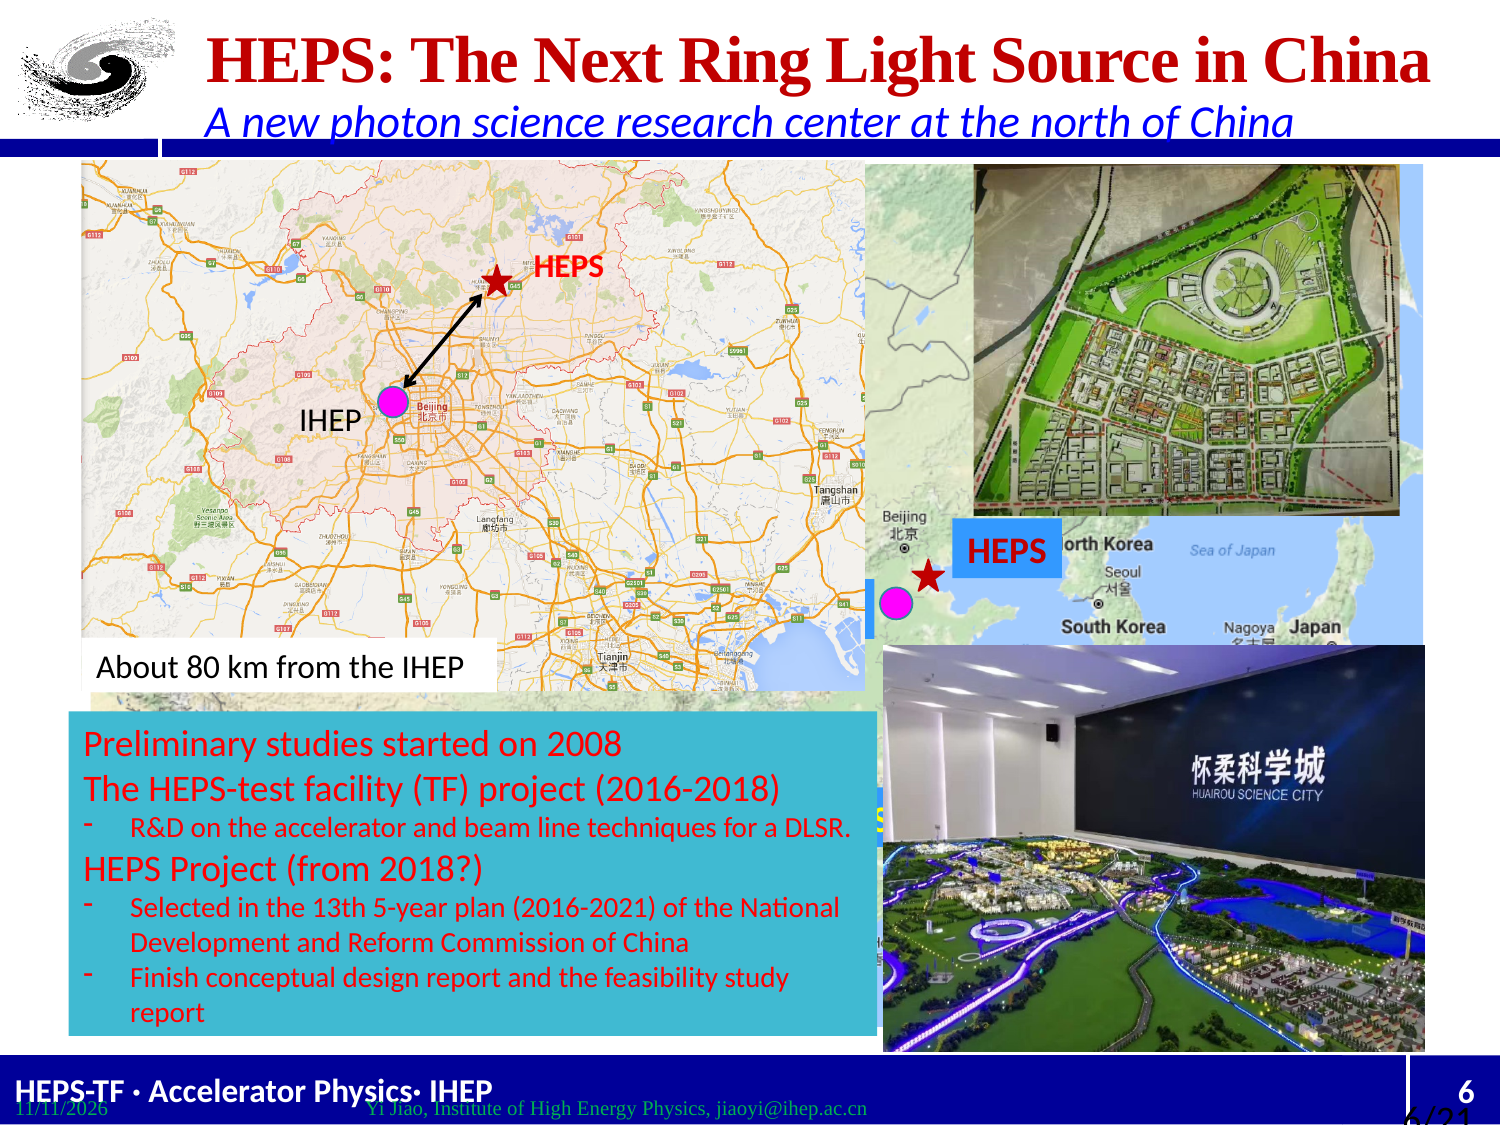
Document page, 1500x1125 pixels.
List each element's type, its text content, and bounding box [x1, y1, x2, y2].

picture [18, 17, 175, 89]
text_box A new photon science research center at the north of China [0, 89, 1500, 154]
picture [90, 164, 1426, 1052]
slide_number 6/21 [1387, 1087, 1500, 1125]
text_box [81, 160, 866, 694]
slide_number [0, 1087, 350, 1125]
text_box Preliminary studies started on 2008 The HEPS-test facility (TF) project (2016-2018) R&D on the accelerator and beam line techniques for a DLSR. HEPS Project (from 2018?) Selected in the 13th 5-year plan (2016-2021) of the National Development and Reform Commission of China Finish conceptual design report and the feasibility study report [68, 711, 878, 1036]
title HEPS: The Next Ring Light Source in China [191, 17, 1486, 127]
footer Yi Jiao, Institute of High Energy Physics, jiaoyi@ihep.ac.cn [350, 1087, 1150, 1125]
